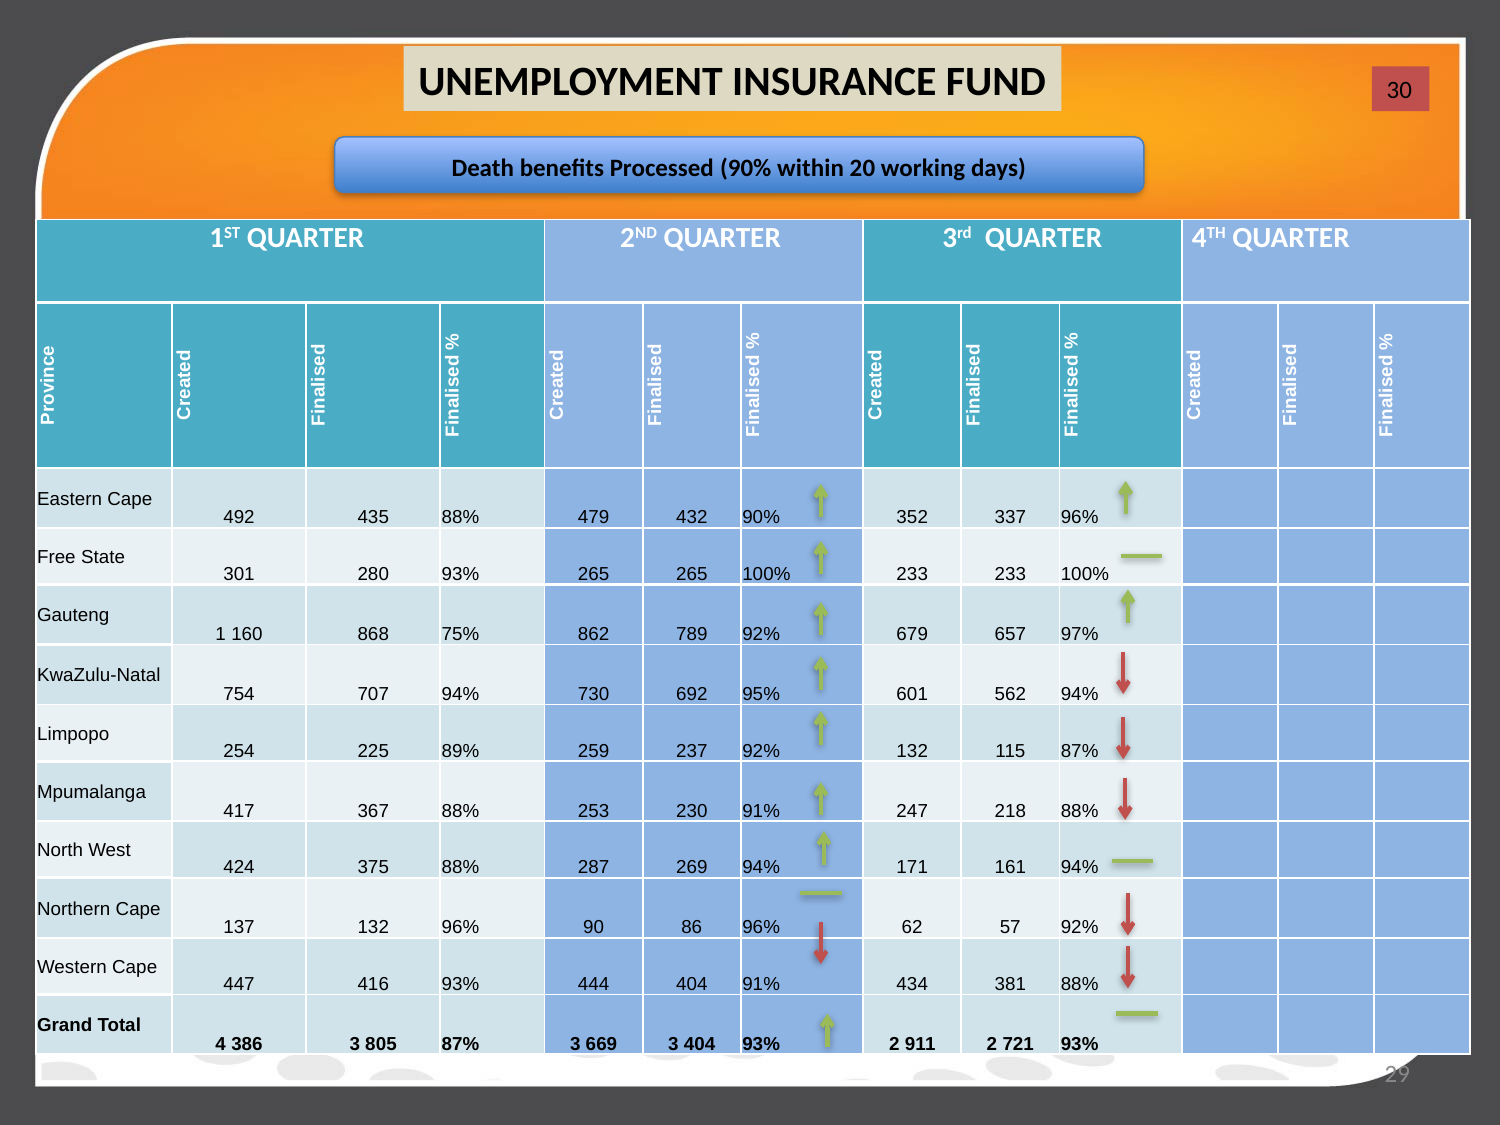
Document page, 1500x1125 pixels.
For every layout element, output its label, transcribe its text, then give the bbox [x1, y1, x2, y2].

table_cell 479 [545, 469, 642, 527]
table_cell 301 [173, 529, 305, 583]
table_cell Mpumalanga [37, 763, 171, 820]
table_cell 492 [173, 469, 305, 527]
table_cell North West [37, 822, 171, 876]
table_cell Finalised % [1375, 304, 1469, 467]
table_cell 562 [962, 645, 1059, 704]
table_cell Finalised % [742, 304, 862, 467]
table_cell 93% [441, 529, 544, 583]
table_cell 3 669 [545, 995, 642, 1053]
table_cell 868 [307, 586, 439, 644]
table_cell 679 [864, 586, 960, 644]
table_cell 435 [307, 469, 439, 527]
table_cell 88% [441, 822, 544, 877]
table_cell 789 [644, 586, 740, 644]
table_cell 3 404 [644, 995, 740, 1053]
table_cell 601 [864, 645, 960, 704]
table_cell 367 [307, 762, 439, 820]
table_cell [1183, 879, 1277, 937]
text_box 30 [1371, 66, 1430, 112]
table_cell Finalised [307, 304, 439, 467]
table_cell Created [864, 304, 960, 467]
table_cell 424 [173, 822, 305, 877]
table_cell 381 [962, 939, 1059, 994]
table_cell [1375, 529, 1469, 583]
table_cell 4 386 [173, 995, 305, 1053]
table_cell [1279, 469, 1373, 527]
table_cell 254 [173, 705, 305, 760]
table_cell 352 [864, 469, 960, 527]
table_cell 259 [545, 705, 642, 760]
slide_number 29 [1074, 1055, 1425, 1103]
table_cell [1183, 762, 1277, 820]
table_cell 91% [742, 939, 862, 994]
table_cell Eastern Cape [37, 469, 171, 527]
table_cell 253 [545, 762, 642, 820]
table_cell 417 [173, 762, 305, 820]
table_cell 93% [742, 995, 862, 1053]
table_cell 87% [441, 995, 544, 1053]
table_cell [1279, 822, 1373, 877]
table_cell 280 [307, 529, 439, 583]
table_cell 100% [1060, 529, 1181, 583]
table_cell [1375, 469, 1469, 527]
table_cell [1183, 995, 1277, 1053]
table_cell 132 [864, 705, 960, 760]
text_box Death benefits Processed (90% within 20 working days) [333, 136, 1145, 194]
table_cell 375 [307, 822, 439, 877]
table_cell Western Cape [37, 939, 171, 993]
table_cell [1279, 879, 1373, 937]
table_cell Northern Cape [37, 879, 171, 937]
table_cell 237 [644, 705, 740, 760]
table_cell 87% [1060, 705, 1181, 760]
table_cell [1375, 995, 1469, 1053]
table_cell 75% [441, 586, 544, 644]
table_cell 94% [742, 822, 862, 877]
table_cell Finalised [1279, 304, 1373, 467]
table_cell [1183, 822, 1277, 877]
table_cell 416 [307, 939, 439, 994]
table_cell [1375, 822, 1469, 877]
table_cell [1183, 645, 1277, 704]
table_cell [1183, 469, 1277, 527]
table_cell 404 [644, 939, 740, 994]
table_cell Finalised [644, 304, 740, 467]
table_cell 2 721 [962, 995, 1059, 1053]
table_cell 1 160 [173, 586, 305, 644]
table_cell 57 [962, 879, 1059, 937]
table_cell 88% [1060, 939, 1181, 994]
table_cell 96% [742, 879, 862, 937]
table_cell [1375, 645, 1469, 704]
table_cell [1279, 762, 1373, 820]
table_cell 97% [1060, 586, 1181, 644]
table_cell [1183, 939, 1277, 994]
table_cell 657 [962, 586, 1059, 644]
table_cell 444 [545, 939, 642, 994]
table_cell 92% [742, 586, 862, 644]
picture [0, 0, 1500, 1125]
table_cell 90% [742, 469, 862, 527]
table_header 3rd QUARTER [864, 220, 1181, 301]
table_header 4TH QUARTER [1183, 220, 1469, 301]
table_cell 337 [962, 469, 1059, 527]
table_cell [1279, 705, 1373, 760]
table_cell 3 805 [307, 995, 439, 1053]
table_cell 754 [173, 645, 305, 704]
table_cell Created [1183, 304, 1277, 467]
table_cell Province [37, 304, 171, 467]
table_cell 230 [644, 762, 740, 820]
table_cell [1375, 879, 1469, 937]
table_cell [1279, 645, 1373, 704]
table_cell 96% [441, 879, 544, 937]
table_cell 96% [1060, 469, 1181, 527]
table_cell 132 [307, 879, 439, 937]
table_cell Limpopo [37, 705, 171, 760]
table_header 1ST QUARTER [37, 220, 544, 301]
table_cell 94% [1060, 822, 1181, 877]
table_cell [1183, 586, 1277, 644]
table_cell [1279, 529, 1373, 583]
table_cell 90 [545, 879, 642, 937]
table_cell 94% [1060, 645, 1181, 704]
table_cell 862 [545, 586, 642, 644]
table_cell [1279, 995, 1373, 1053]
table_cell 115 [962, 705, 1059, 760]
table_cell 233 [962, 529, 1059, 583]
table_cell 218 [962, 762, 1059, 820]
text_box UNEMPLOYMENT INSURANCE FUND [403, 46, 1062, 111]
table_cell 2 911 [864, 995, 960, 1053]
table_cell 137 [173, 879, 305, 937]
table_cell 707 [307, 645, 439, 704]
table_cell Finalised % [1060, 304, 1181, 467]
table_cell 91% [742, 762, 862, 820]
table_cell 92% [742, 705, 862, 760]
table_cell 269 [644, 822, 740, 877]
table_cell Free State [37, 529, 171, 583]
table_cell Grand Total [37, 996, 171, 1053]
table_header 2ND QUARTER [545, 220, 862, 301]
table_cell 265 [644, 529, 740, 583]
table_cell Created [173, 304, 305, 467]
table_cell Finalised % [441, 304, 544, 467]
table_cell 95% [742, 645, 862, 704]
table_cell 434 [864, 939, 960, 994]
table_cell 86 [644, 879, 740, 937]
table_cell 88% [1060, 762, 1181, 820]
table_cell 432 [644, 469, 740, 527]
table_cell [1375, 586, 1469, 644]
table_cell [1375, 939, 1469, 994]
table_cell 161 [962, 822, 1059, 877]
table_cell 447 [173, 939, 305, 994]
table_cell Gauteng [37, 586, 171, 643]
table_cell 247 [864, 762, 960, 820]
table_cell [1183, 705, 1277, 760]
table_cell 88% [441, 469, 544, 527]
table_cell 730 [545, 645, 642, 704]
table_cell [1183, 529, 1277, 583]
table_cell 92% [1060, 879, 1181, 937]
table_cell 225 [307, 705, 439, 760]
table_cell 692 [644, 645, 740, 704]
table_cell 93% [441, 939, 544, 994]
table_cell 265 [545, 529, 642, 583]
table_cell 94% [441, 645, 544, 704]
table_cell [1375, 705, 1469, 760]
table_cell [1279, 939, 1373, 994]
table_cell [1375, 762, 1469, 820]
table_cell 93% [1060, 995, 1181, 1053]
table_cell KwaZulu-Natal [37, 646, 171, 704]
table_cell 233 [864, 529, 960, 583]
table_cell [1279, 586, 1373, 644]
table_cell 62 [864, 879, 960, 937]
table_cell Finalised [962, 304, 1059, 467]
table_cell 100% [742, 529, 862, 583]
table_cell 171 [864, 822, 960, 877]
table_cell 89% [441, 705, 544, 760]
table_cell 88% [441, 762, 544, 820]
table_cell 287 [545, 822, 642, 877]
table_cell Created [545, 304, 642, 467]
